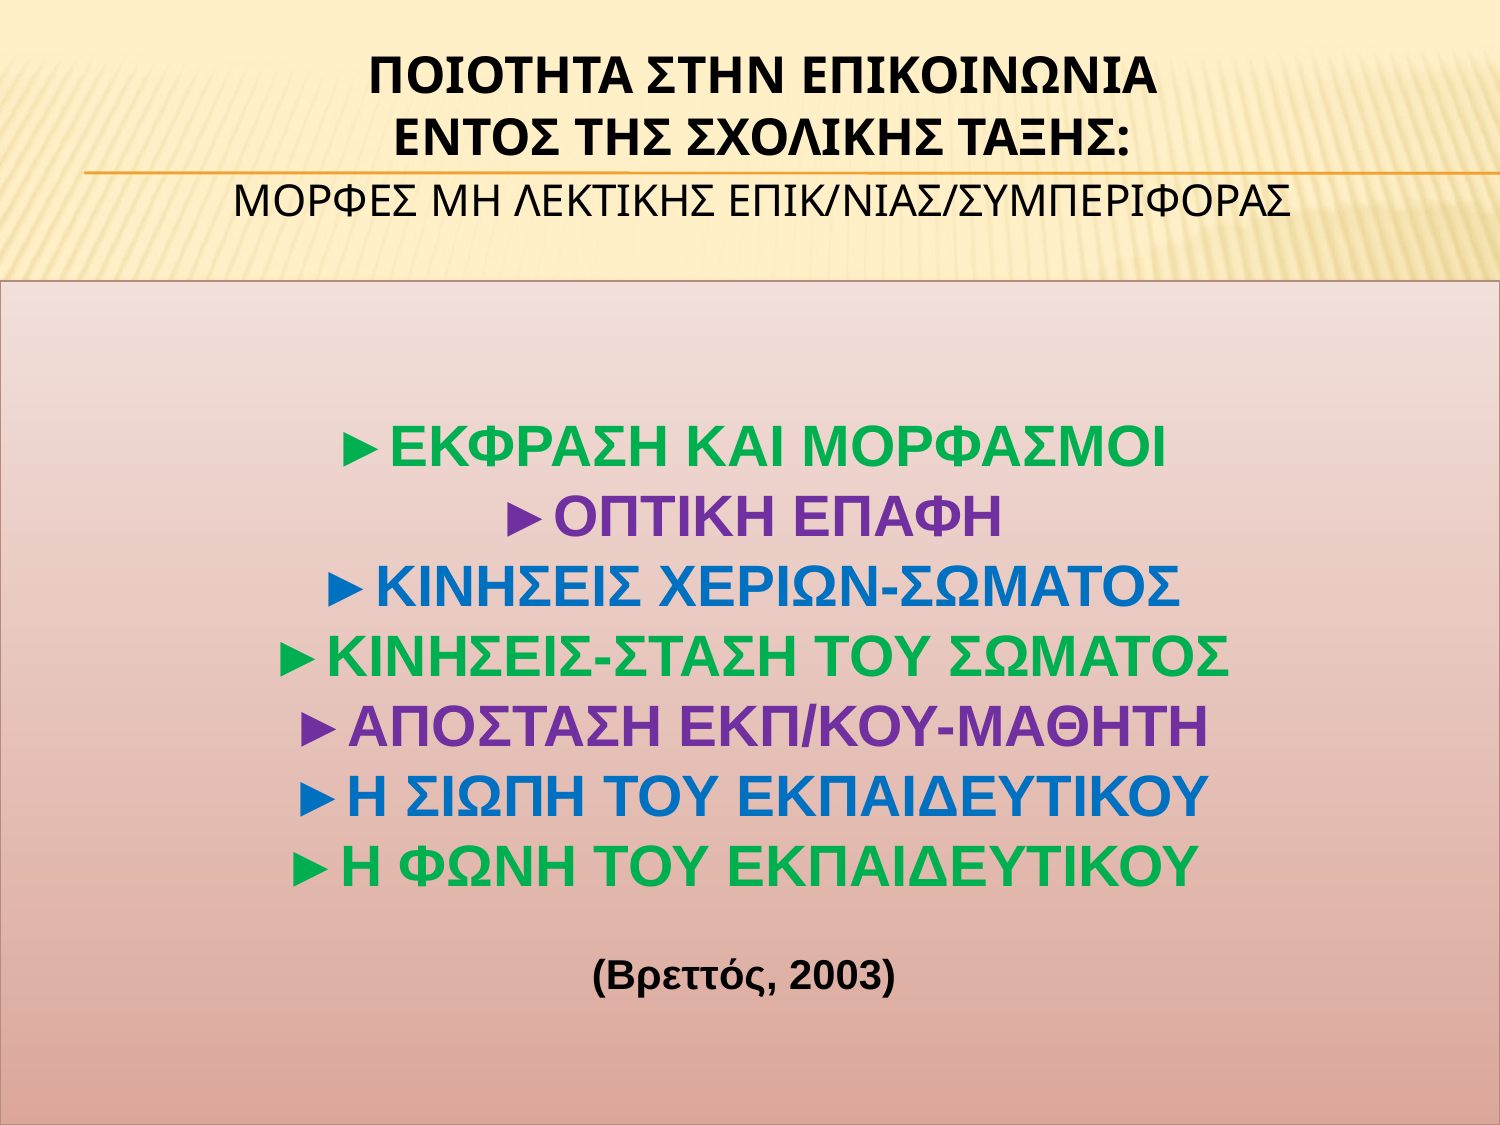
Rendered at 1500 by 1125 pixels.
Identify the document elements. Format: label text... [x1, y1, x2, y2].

title ΠΟΙΟΤΗΤΑ στην ΕΠΙΚΟΙΝΩΝΙΑ ΕΝΤΟΣ τησ σχολικησ ταξησ: ΜΟΡΦΕΣ ΜΗ ΛΕΚΤΙΚΗΣ ΕΠΙΚ/ΝΙΑΣ/ΣΥΜΠΕΡΙΦΟΡΑΣ [50, 35, 1475, 235]
text_box ►ΕΚΦΡΑΣΗ ΚΑΙ ΜΟΡΦΑΣΜΟΙ ►ΟΠΤΙΚΗ ΕΠΑΦΗ ►ΚΙΝΗΣΕΙΣ ΧΕΡΙΩΝ-ΣΩΜΑΤΟΣ ►ΚΙΝΗΣΕΙΣ-ΣΤΑΣΗ ΤΟΥ ΣΩΜΑΤΟΣ ►ΑΠΟΣΤΑΣΗ ΕΚΠ/ΚΟΥ-ΜΑΘΗΤΗ ►Η ΣΙΩΠΗ ΤΟΥ ΕΚΠΑΙΔΕΥΤΙΚΟΥ ►Η ΦΩΝΗ ΤΟΥ ΕΚΠΑΙΔΕΥΤΙΚΟΥ (Βρεττός, 2003) [0, 280, 1500, 1125]
